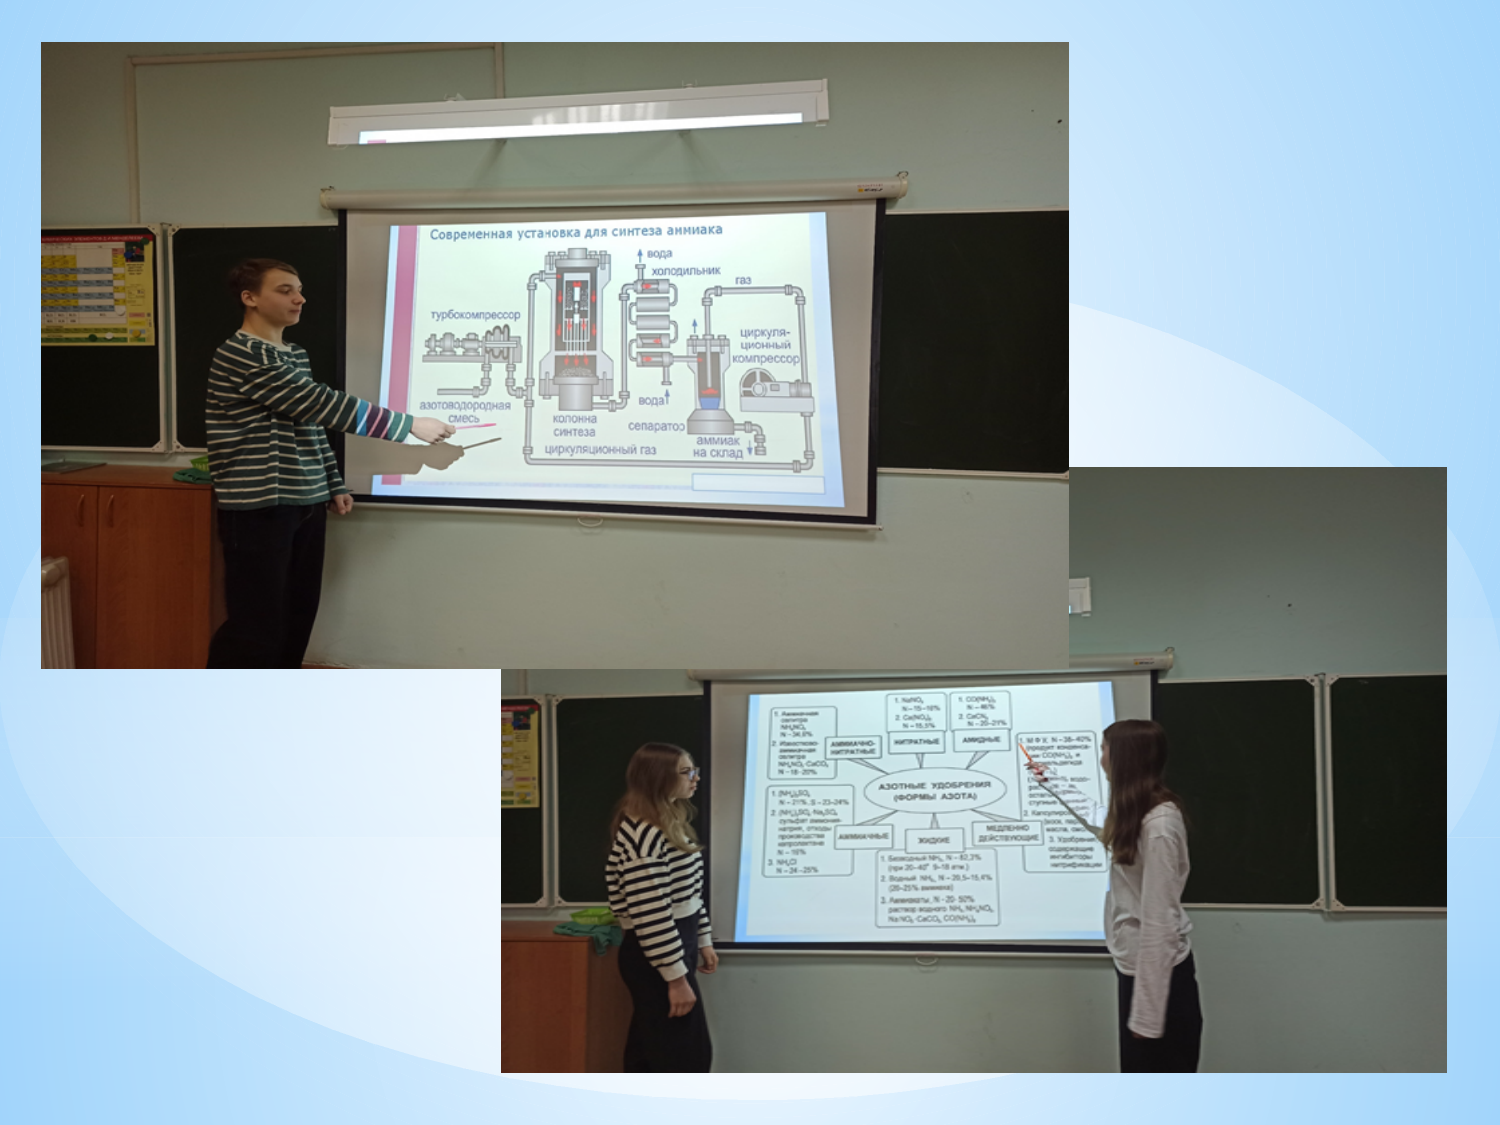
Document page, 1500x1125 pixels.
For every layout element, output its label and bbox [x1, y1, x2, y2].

picture [40, 42, 1448, 1074]
